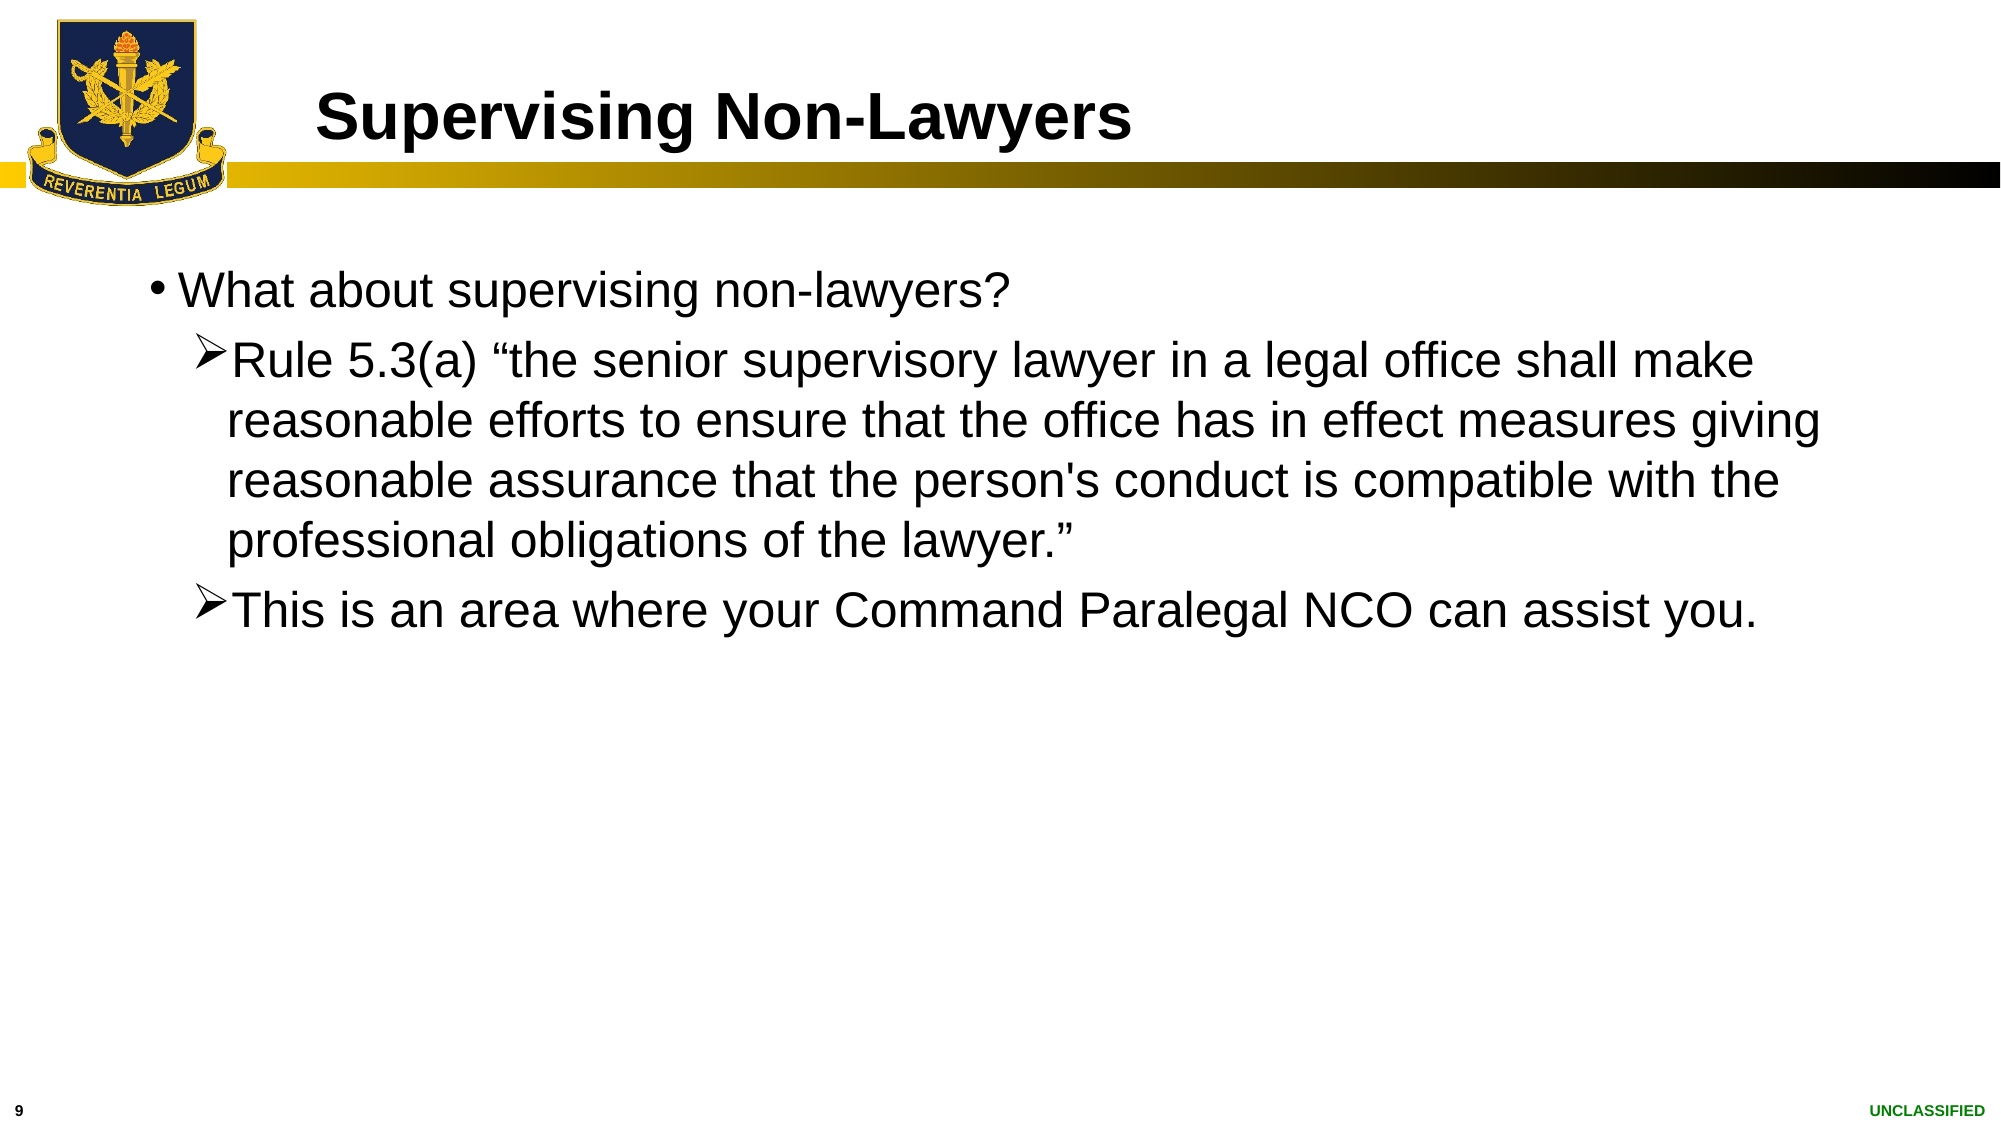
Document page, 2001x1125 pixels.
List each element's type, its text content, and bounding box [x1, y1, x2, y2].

title Supervising Non-Lawyers [300, 45, 2000, 180]
list What about supervising non-lawyers? Rule 5.3(a) “the senior supervisory lawyer in a legal office shall make reasonable efforts to ensure that the office has in effect measures giving reasonable assurance that the person's conduct is compatible with the professional obligations of the lawyer.” This is an area where your Command Paralegal NCO can assist you. [134, 249, 1967, 1063]
picture [26, 18, 227, 207]
